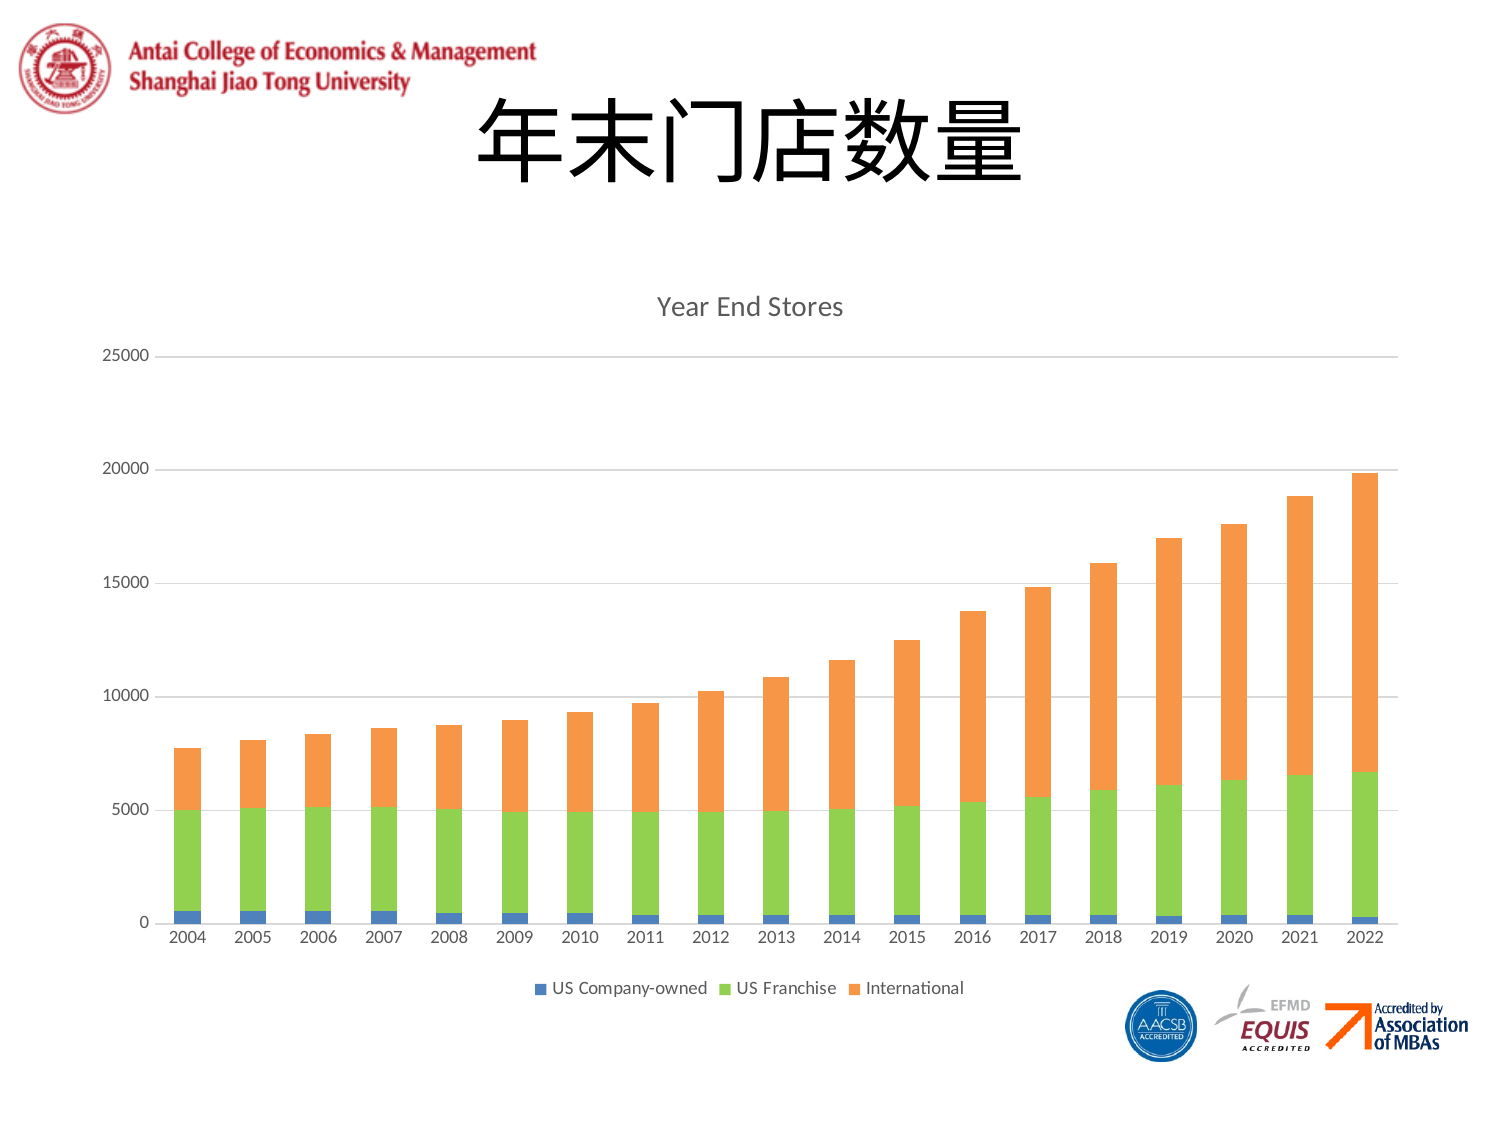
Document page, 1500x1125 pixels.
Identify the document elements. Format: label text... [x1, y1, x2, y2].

title 年末门店数量 [75, 45, 1425, 233]
picture [1125, 1006, 1197, 1062]
picture [2, 19, 548, 119]
picture [1214, 1006, 1310, 1051]
picture [1325, 1002, 1468, 1050]
chart [74, 262, 1426, 1006]
